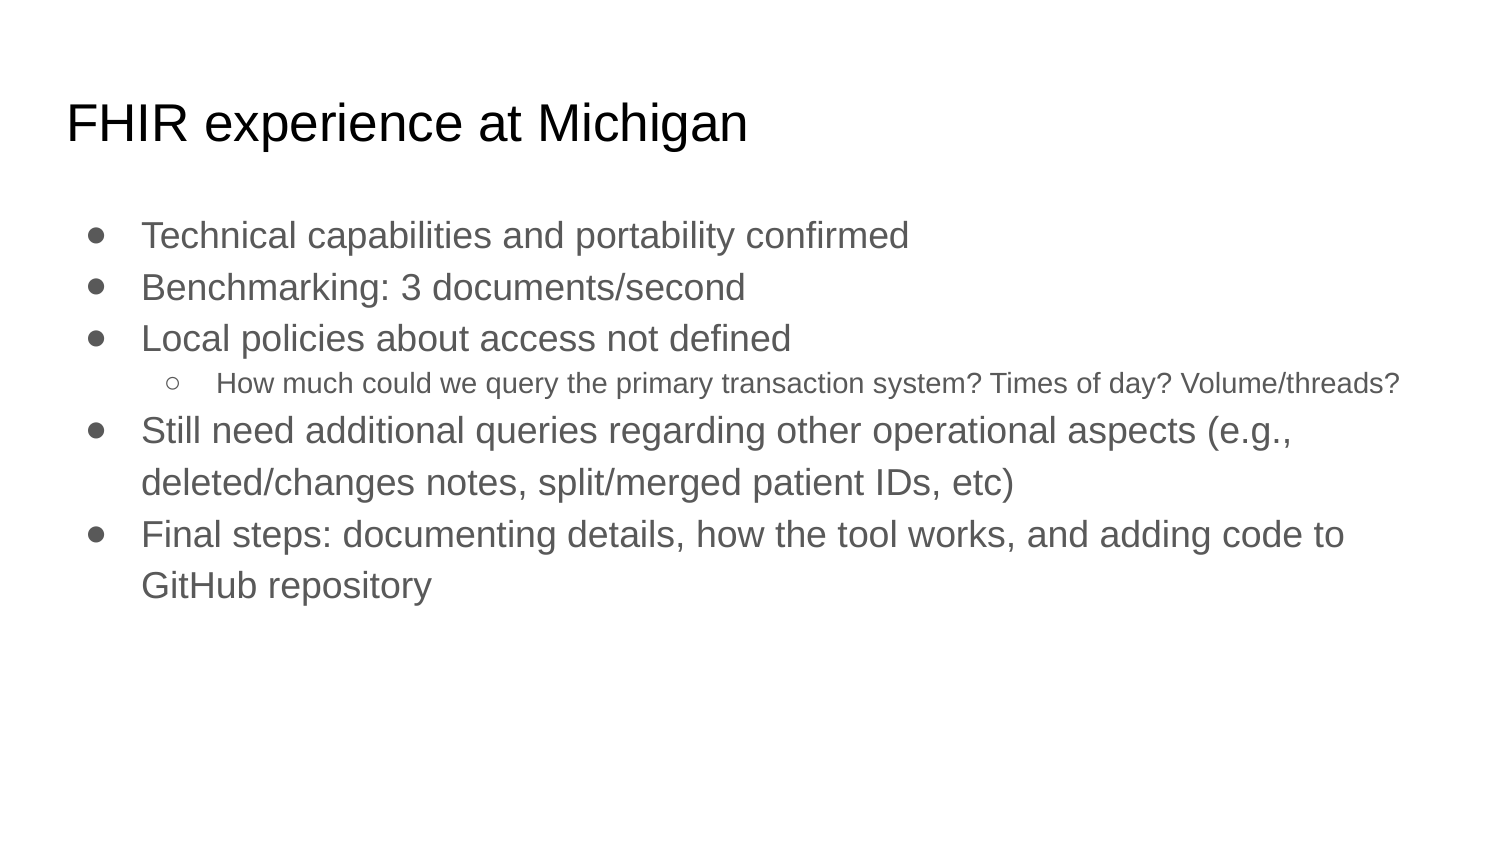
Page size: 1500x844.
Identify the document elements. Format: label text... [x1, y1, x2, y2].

list Technical capabilities and portability confirmed Benchmarking: 3 documents/second Local policies about access not defined How much could we query the primary transaction system? Times of day? Volume/threads? Still need additional queries regarding other operational aspects (e.g., deleted/changes notes, split/merged patient IDs, etc) Final steps: documenting details, how the tool works, and adding code to GitHub repository [51, 189, 1449, 750]
title FHIR experience at Michigan [51, 72, 1449, 167]
